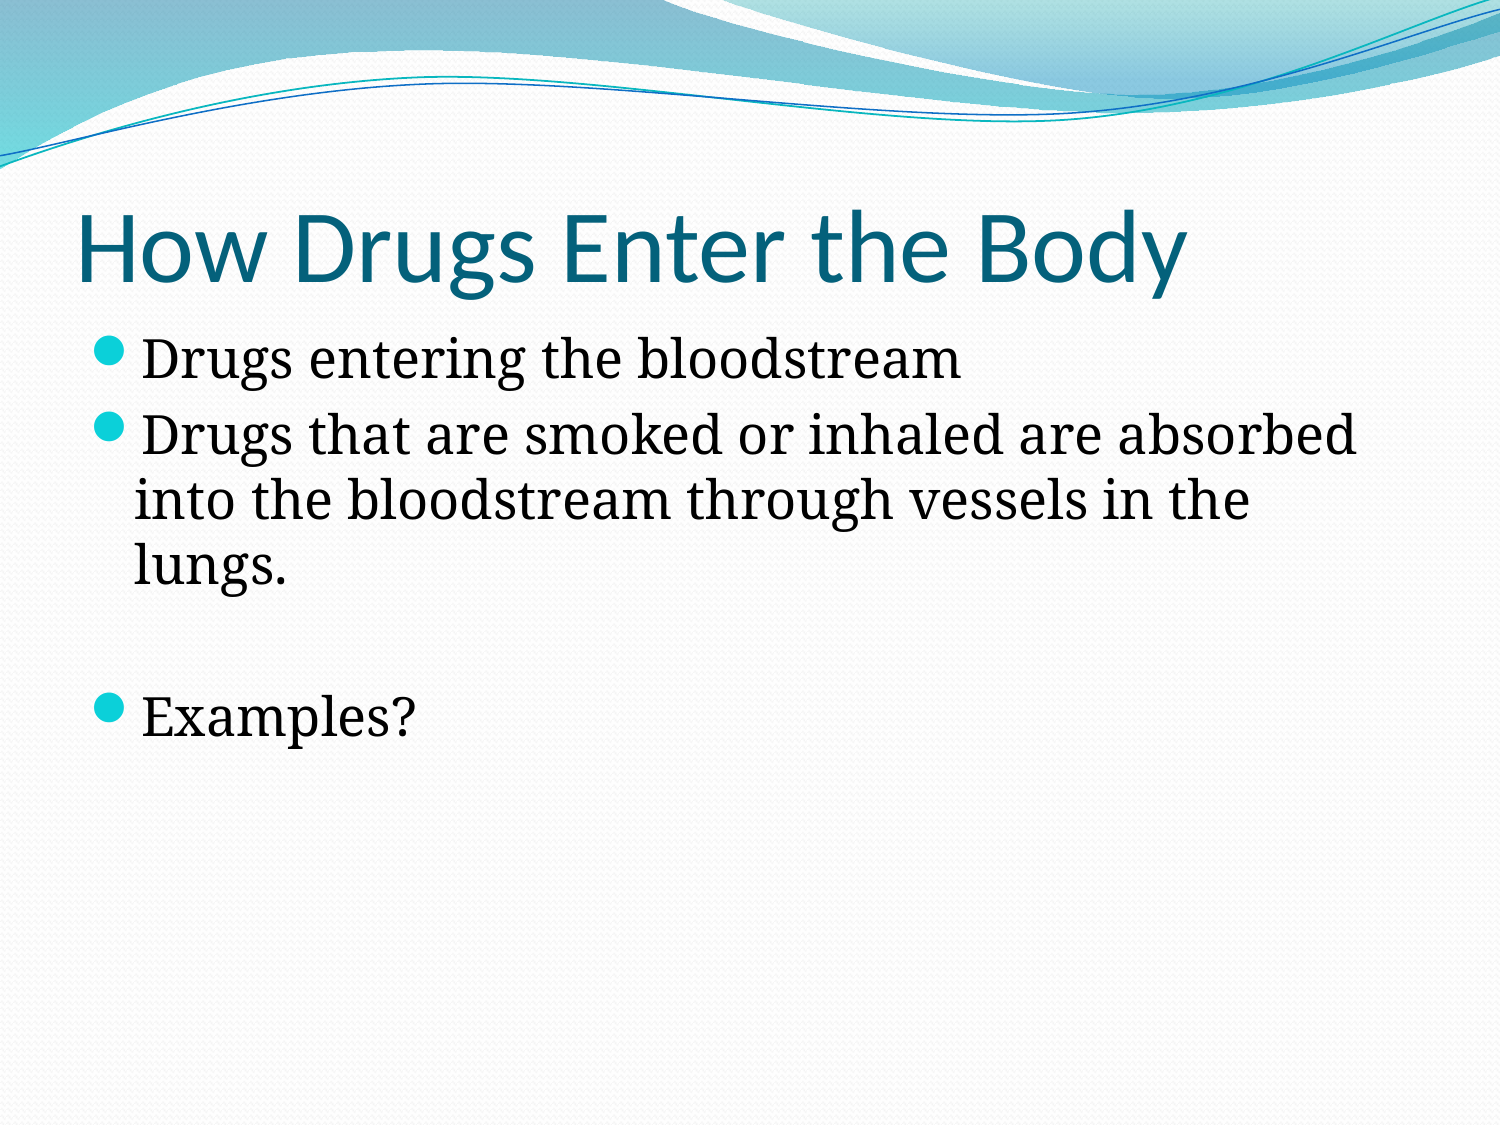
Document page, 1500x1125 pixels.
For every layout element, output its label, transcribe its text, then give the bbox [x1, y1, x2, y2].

title How Drugs Enter the Body [75, 115, 1425, 303]
list Drugs entering the bloodstream Drugs that are smoked or inhaled are absorbed into the bloodstream through vessels in the lungs. Examples? [75, 317, 1425, 1038]
